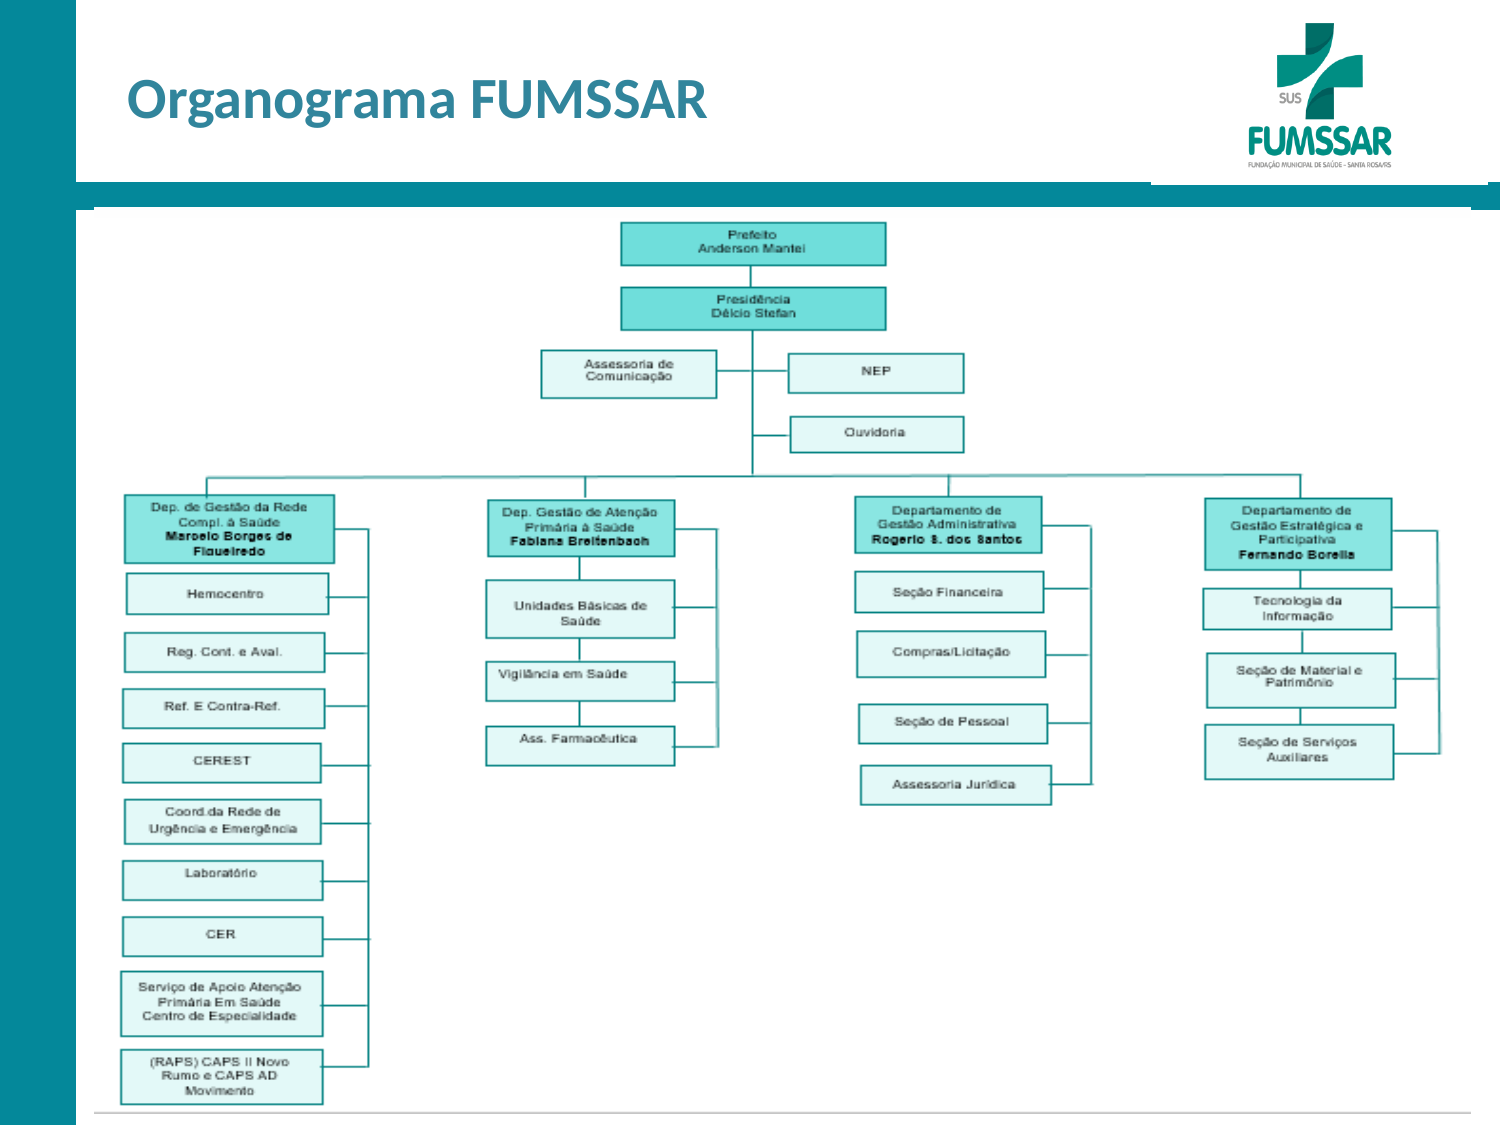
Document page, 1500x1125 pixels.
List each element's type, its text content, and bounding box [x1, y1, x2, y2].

text_box [75, 184, 1500, 208]
text_box Organograma FUMSSAR [113, 52, 1146, 138]
picture [93, 207, 1472, 1115]
text_box [0, 0, 75, 1125]
picture [1151, 6, 1488, 185]
